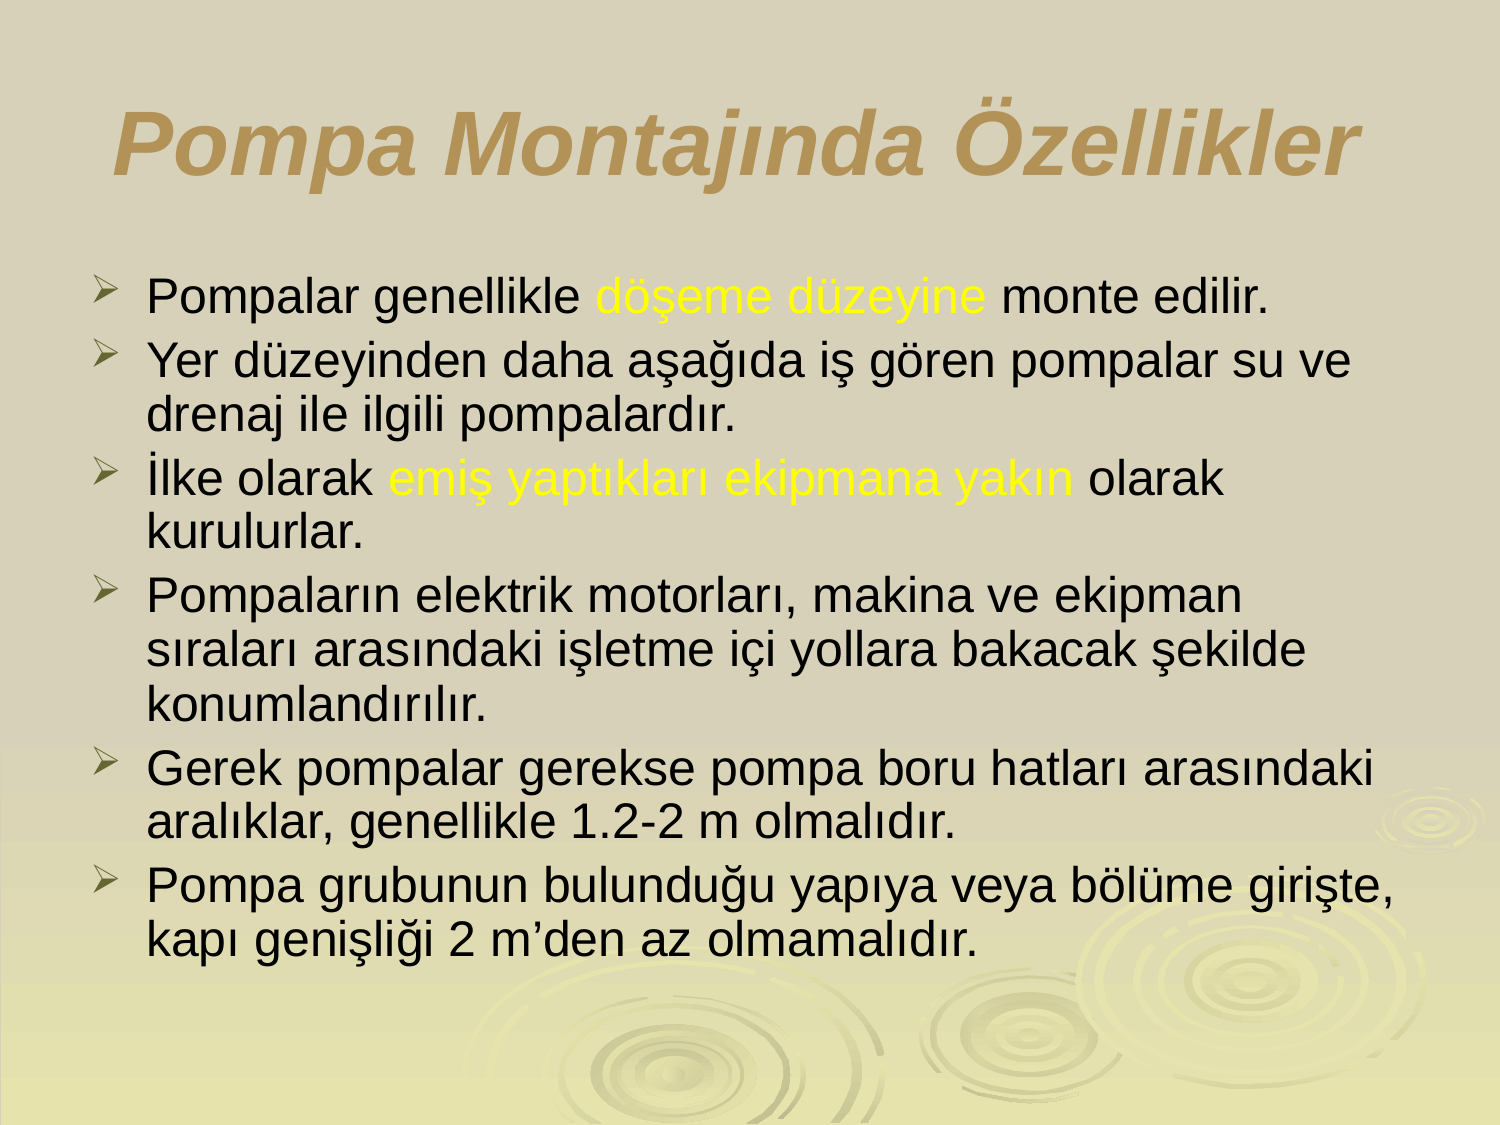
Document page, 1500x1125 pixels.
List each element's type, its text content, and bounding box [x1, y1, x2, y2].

list Pompalar genellikle döşeme düzeyine monte edilir. Yer düzeyinden daha aşağıda iş gören pompalar su ve drenaj ile ilgili pompalardır. İlke olarak emiş yaptıkları ekipmana yakın olarak kurulurlar. Pompaların elektrik motorları, makina ve ekipman sıraları arasındaki işletme içi yollara bakacak şekilde konumlandırılır. Gerek pompalar gerekse pompa boru hatları arasındaki aralıklar, genellikle 1.2-2 m olmalıdır. Pompa grubunun bulunduğu yapıya veya bölüme girişte, kapı genişliği 2 m’den az olmamalıdır. [74, 262, 1426, 1006]
title Pompa Montajında Özellikler [74, 45, 1426, 233]
